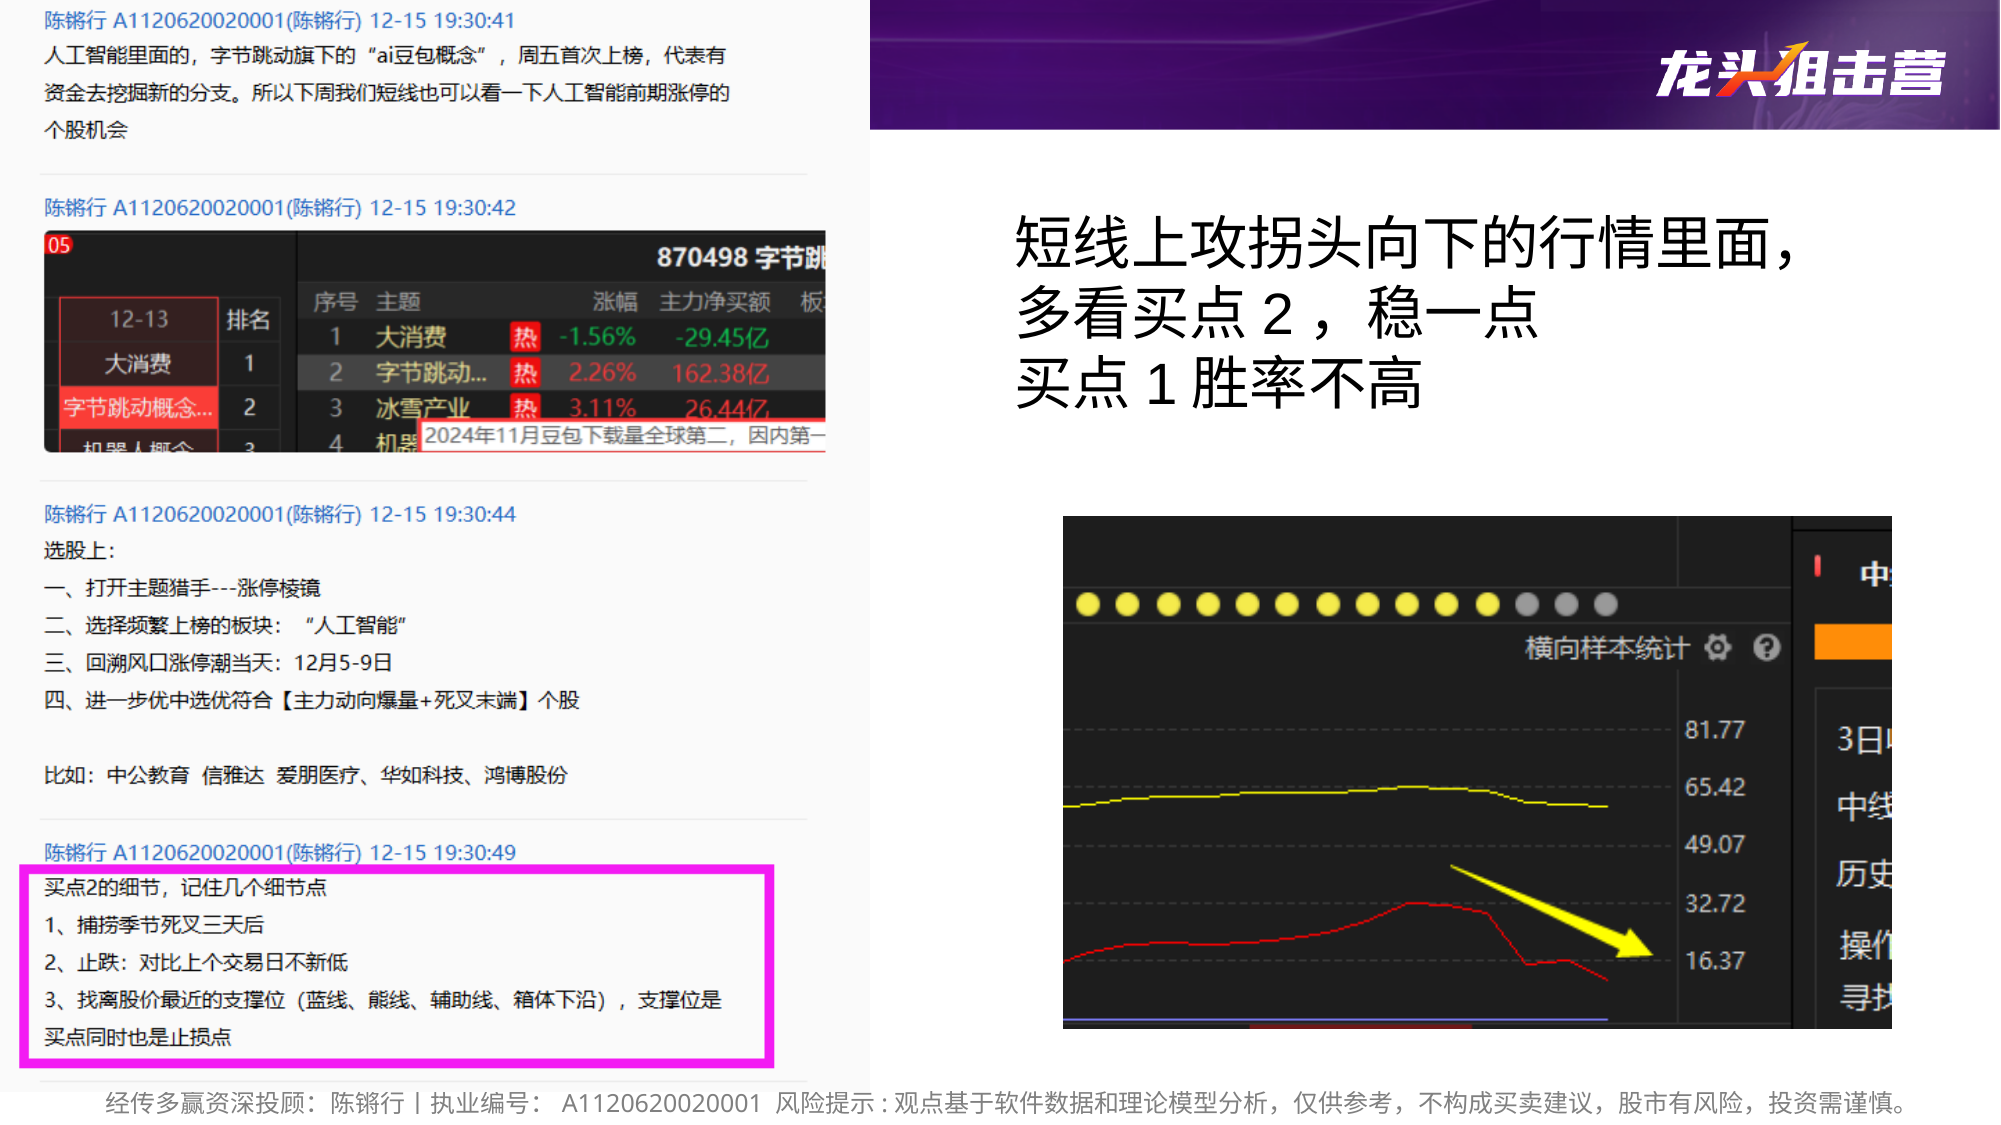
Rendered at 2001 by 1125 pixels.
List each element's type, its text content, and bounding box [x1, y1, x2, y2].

picture [0, 0, 2000, 1092]
picture [1063, 516, 1892, 1029]
text_box 短线上攻拐头向下的行情里面， 多看买点2，稳一点 买点1胜率不高 [999, 199, 1944, 424]
